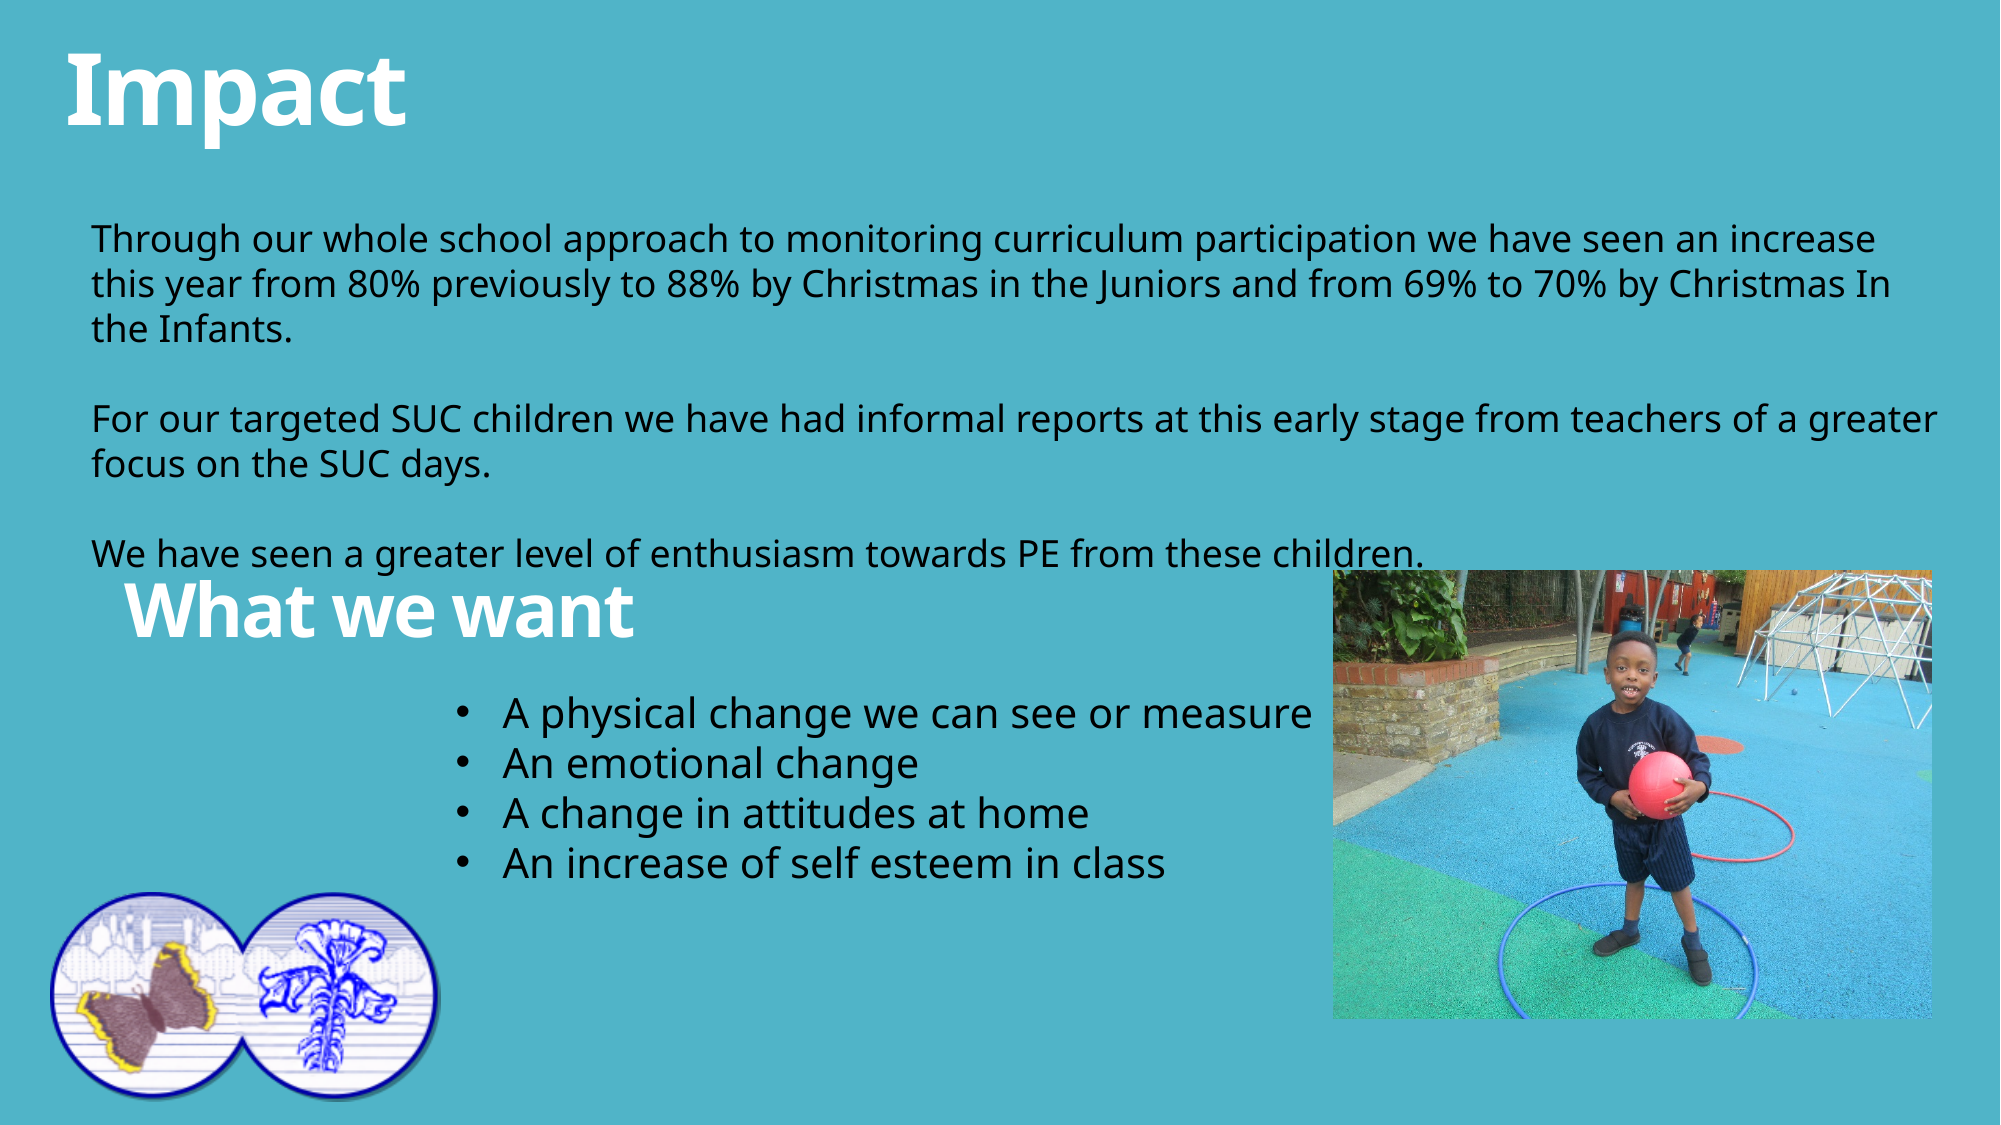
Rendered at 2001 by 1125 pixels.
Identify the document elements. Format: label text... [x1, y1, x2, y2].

text_box Impact [50, 0, 1819, 153]
title What we want [109, 628, 1333, 660]
picture [49, 892, 442, 1102]
picture [1333, 570, 1932, 1020]
text_box Through our whole school approach to monitoring curriculum participation we have seen an increase this year from 80% previously to 88% by Christmas in the Juniors and from 69% to 70% by Christmas In the Infants. For our targeted SUC children we have had informal reports at this early stage from teachers of a greater focus on the SUC days. We have seen a greater level of enthusiasm towards PE from these children. [76, 207, 1956, 628]
text_box A physical change we can see or measure An emotional change A change in attitudes at home An increase of self esteem in class [440, 679, 1333, 994]
